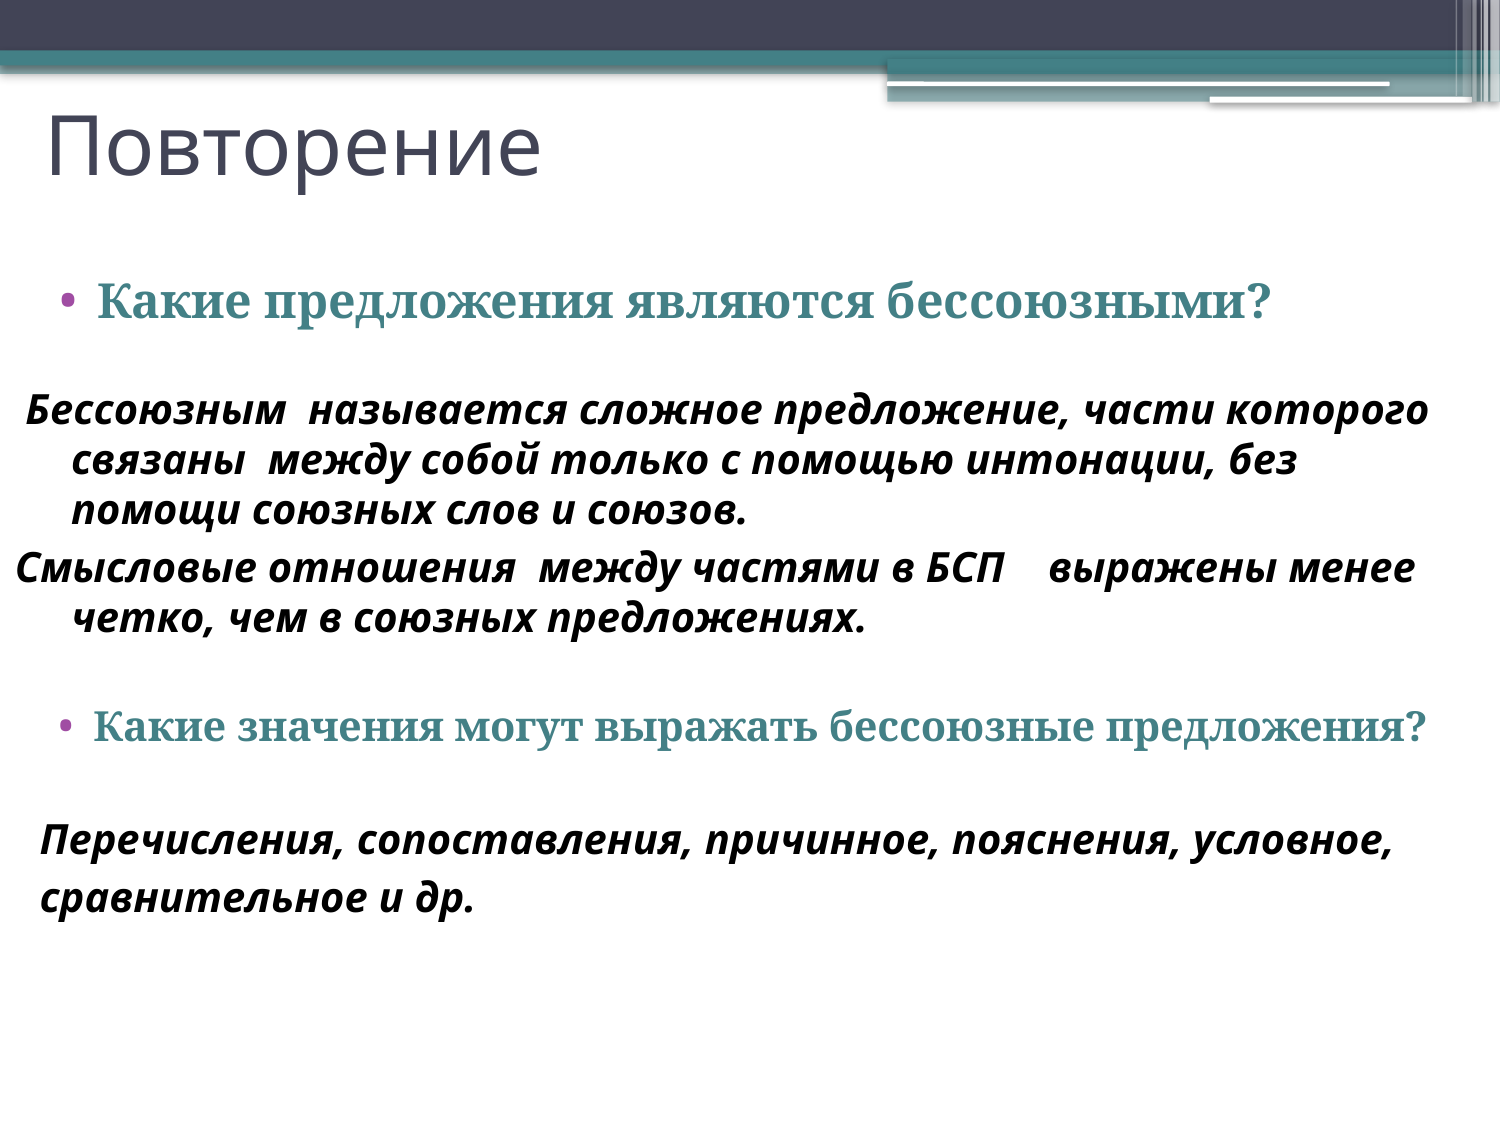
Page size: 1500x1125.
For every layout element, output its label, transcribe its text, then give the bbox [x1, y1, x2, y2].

text_box Бессоюзным называется сложное предложение, части которого связаны между собой только с помощью интонации, без помощи союзных слов и союзов. Смысловые отношения между частями в БСП выражены менее четко, чем в союзных предложениях. [0, 375, 1500, 669]
text_box Перечисления, сопоставления, причинное, пояснения, условное, сравнительное и др. [24, 805, 1500, 1099]
title Повторение [29, 54, 1380, 230]
text_box Какие значения могут выражать бессоюзные предложения? [28, 692, 1446, 805]
list Какие предложения являются бессоюзными? [28, 262, 1459, 375]
